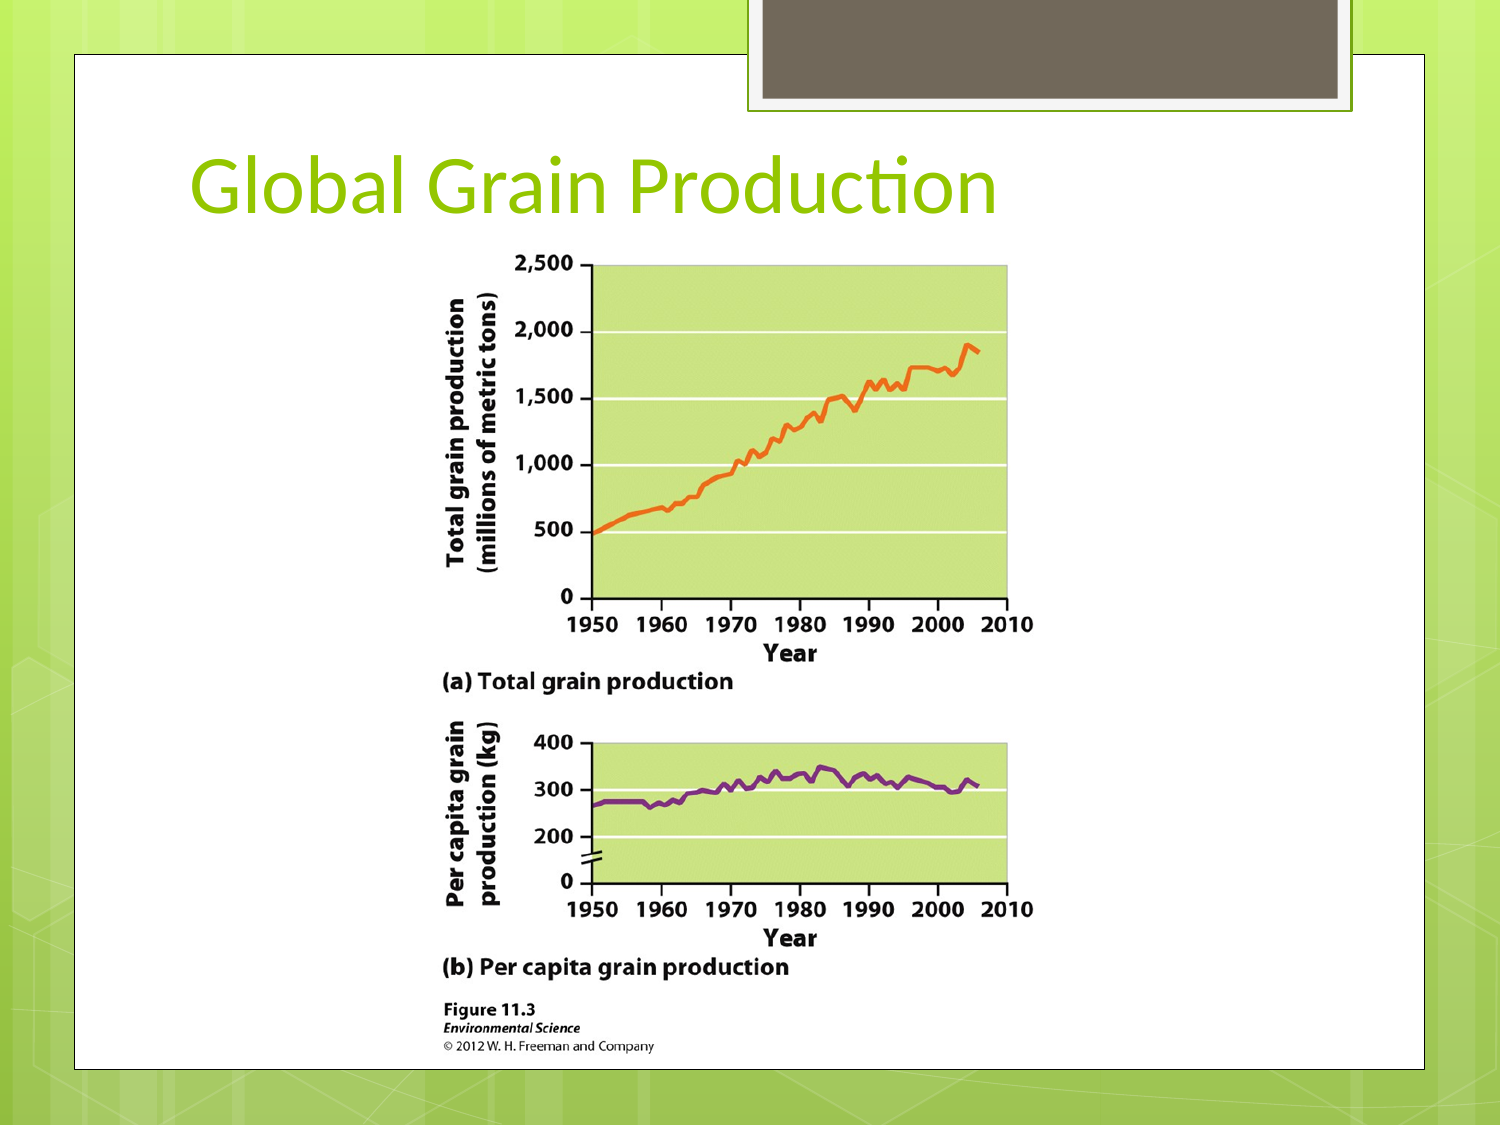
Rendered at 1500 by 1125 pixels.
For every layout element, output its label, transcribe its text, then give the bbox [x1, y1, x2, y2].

title Global Grain Production [174, 50, 1328, 238]
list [437, 249, 1041, 1056]
